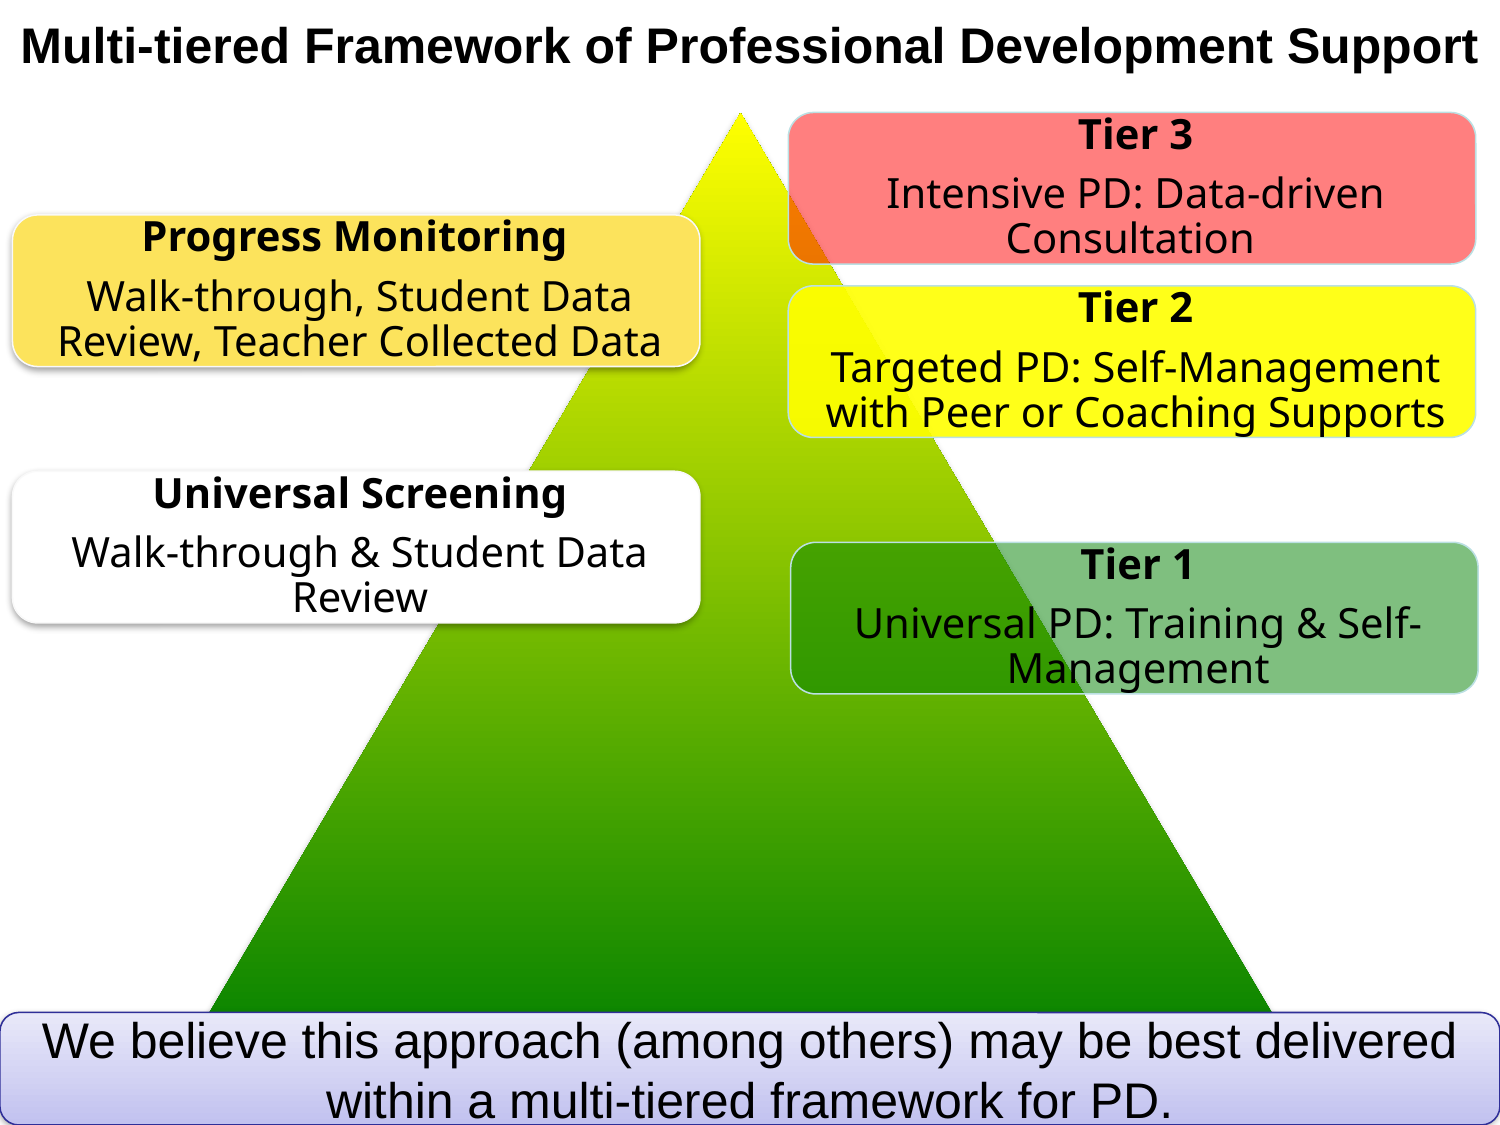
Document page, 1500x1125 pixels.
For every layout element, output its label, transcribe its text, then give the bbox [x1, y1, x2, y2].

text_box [0, 112, 1500, 1067]
text_box We believe this approach (among others) may be best delivered within a multi-tiered framework for PD. [0, 1074, 1500, 1125]
title Multi-tiered Framework of Professional Development Support [0, 0, 1500, 88]
